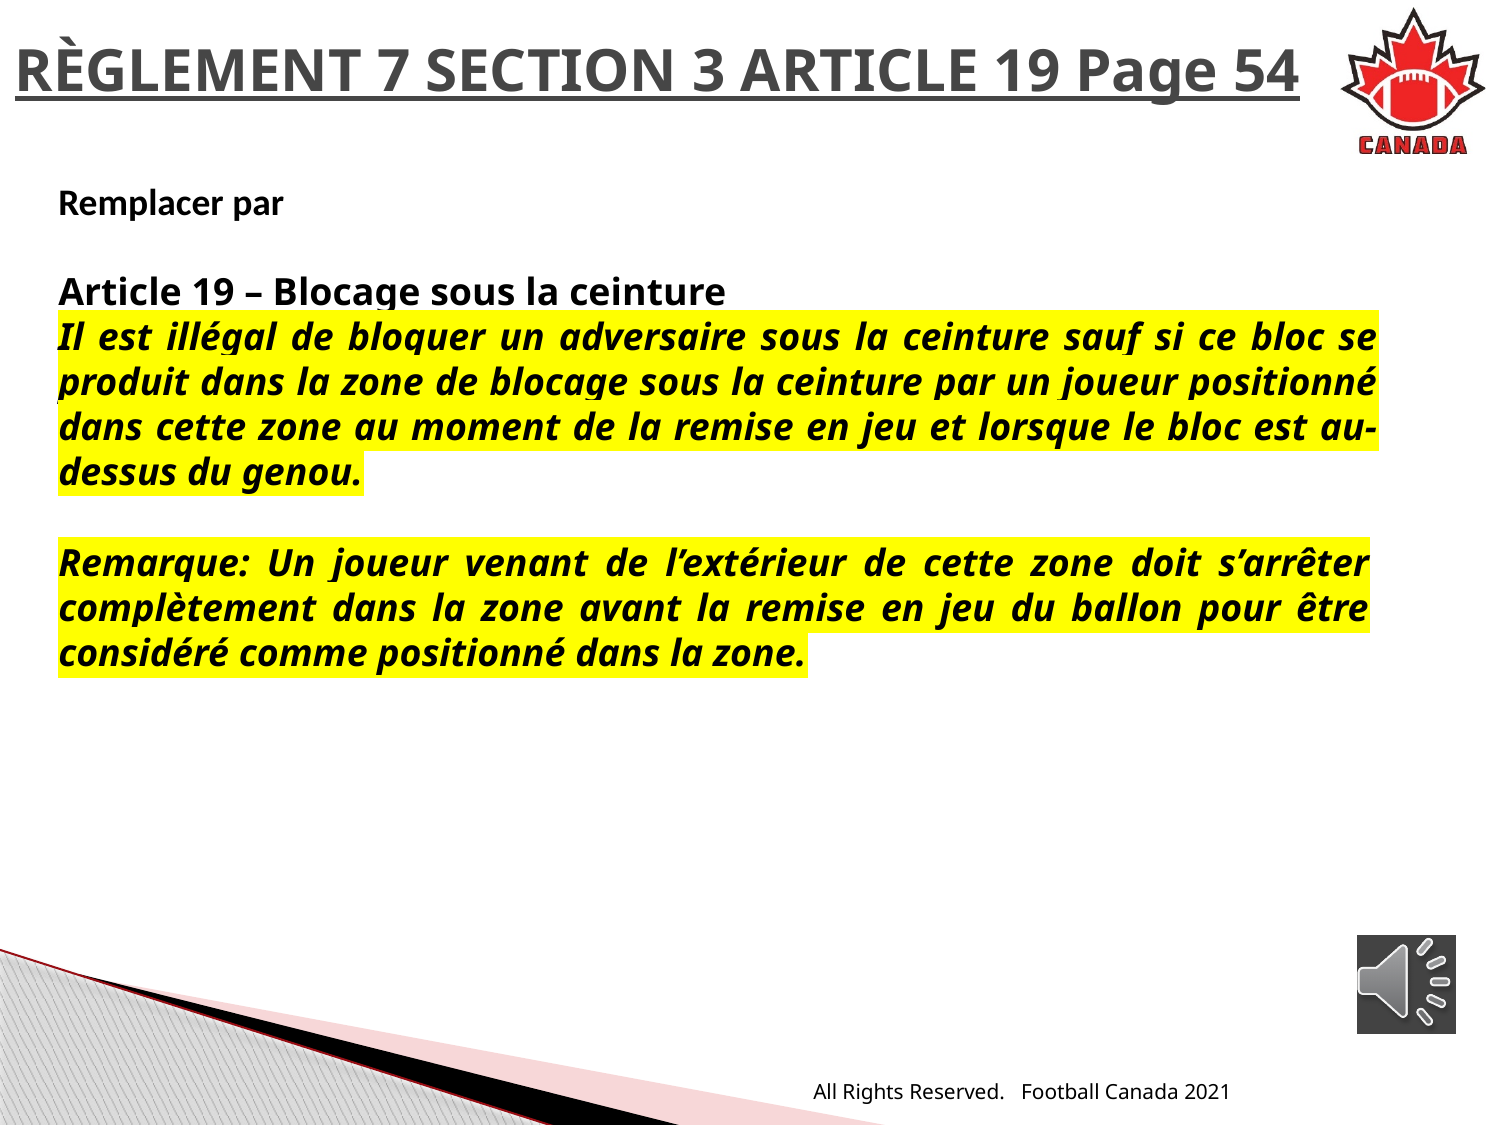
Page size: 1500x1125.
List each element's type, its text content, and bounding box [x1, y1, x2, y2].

picture [1356, 934, 1457, 1035]
list Remplacer par Article 19 – Blocage sous la ceinture Il est illégal de bloquer un adversaire sous la ceinture sauf si ce bloc se produit dans la zone de blocage sous la ceinture par un joueur positionné dans cette zone au moment de la remise en jeu et lorsque le bloc est au-dessus du genou. Remarque: Un joueur venant de l’extérieur de cette zone doit s’arrêter complètement dans la zone avant la remise en jeu du ballon pour être considéré comme positionné dans la zone. [43, 170, 1394, 1019]
footer All Rights Reserved. Football Canada 2021 [718, 1051, 1247, 1112]
picture [1340, 7, 1486, 154]
title RÈGLEMENT 7 SECTION 3 ARTICLE 19 Page 54 [0, 0, 1394, 138]
